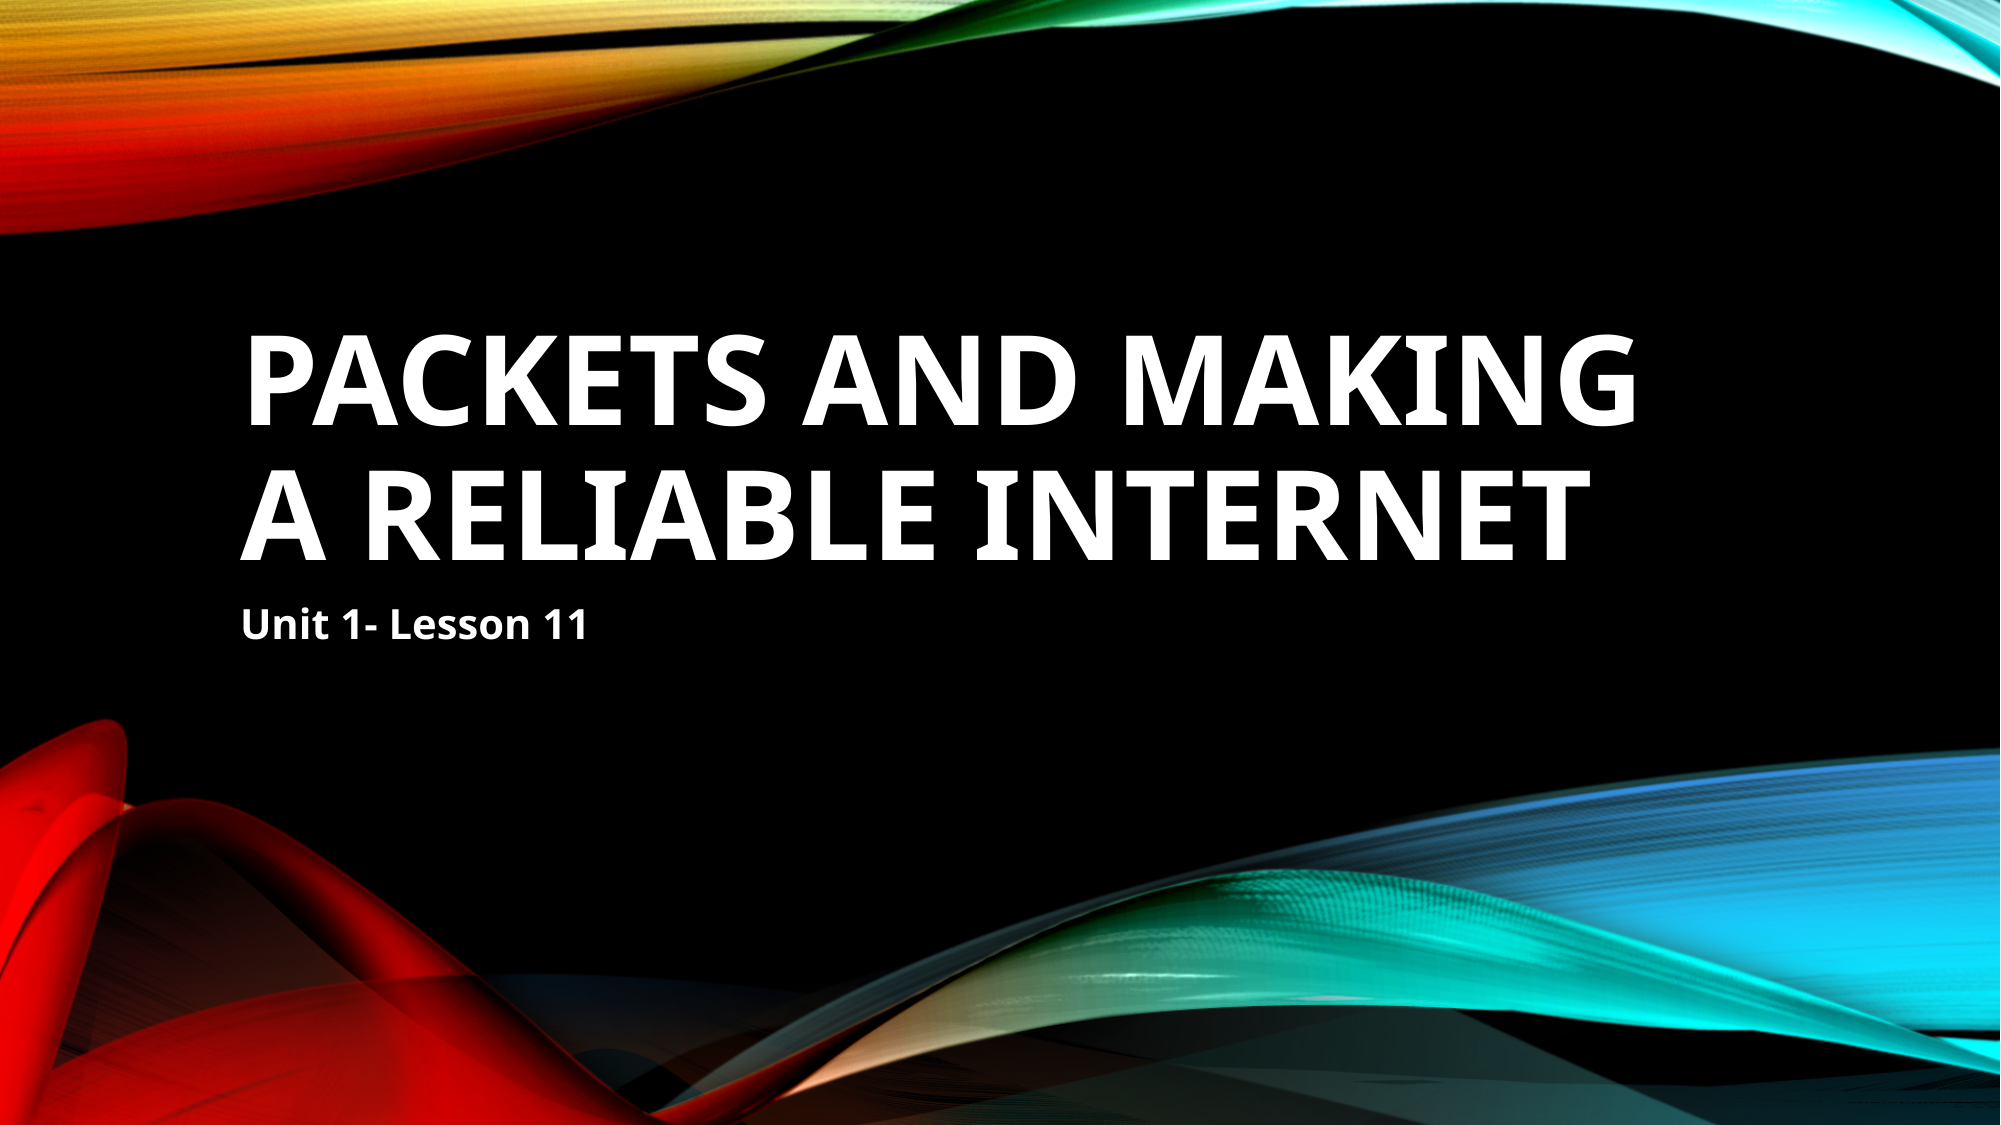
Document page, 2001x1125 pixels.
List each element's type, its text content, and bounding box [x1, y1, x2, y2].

picture [0, 717, 2000, 1125]
title Packets and Making a Reliable Internet [225, 295, 1775, 595]
picture [0, 0, 2000, 237]
subtitle Unit 1- Lesson 11 [225, 595, 1775, 709]
